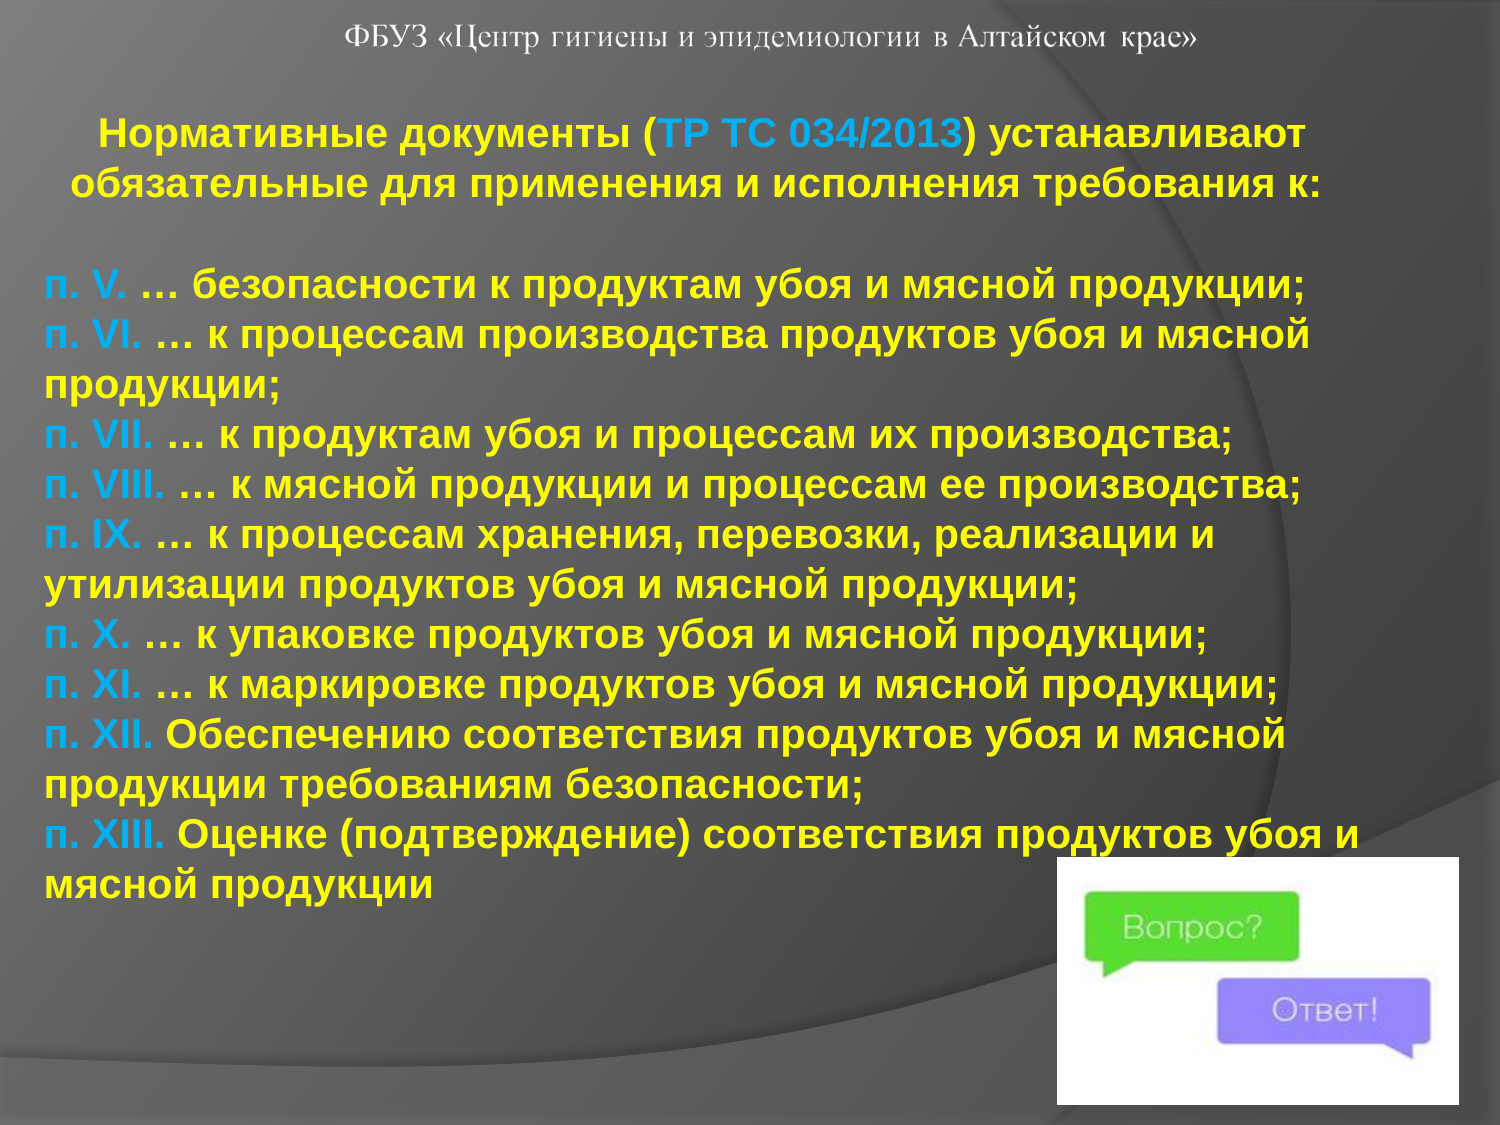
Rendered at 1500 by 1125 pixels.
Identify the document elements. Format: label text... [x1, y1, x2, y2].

picture [1056, 857, 1459, 1105]
text_box Нормативные документы (ТР ТС 034/2013) устанавливают обязательные для применения и исполнения требования к: п. V. … безопасности к продуктам убоя и мясной продукции; п. VI. … к процессам производства продуктов убоя и мясной продукции; п. VII. … к продуктам убоя и процессам их производства; п. VIII. … к мясной продукции и процессам ее производства; п. IX. … к процессам хранения, перевозки, реализации и утилизации продуктов убоя и мясной продукции; п. X. … к упаковке продуктов убоя и мясной продукции; п. XI. … к маркировке продуктов убоя и мясной продукции; п. XII. Обеспечению соответствия продуктов убоя и мясной продукции требованиям безопасности; п. XIII. Оценке (подтверждение) соответствия продуктов убоя и мясной продукции [28, 48, 1376, 914]
picture [324, 4, 1218, 75]
